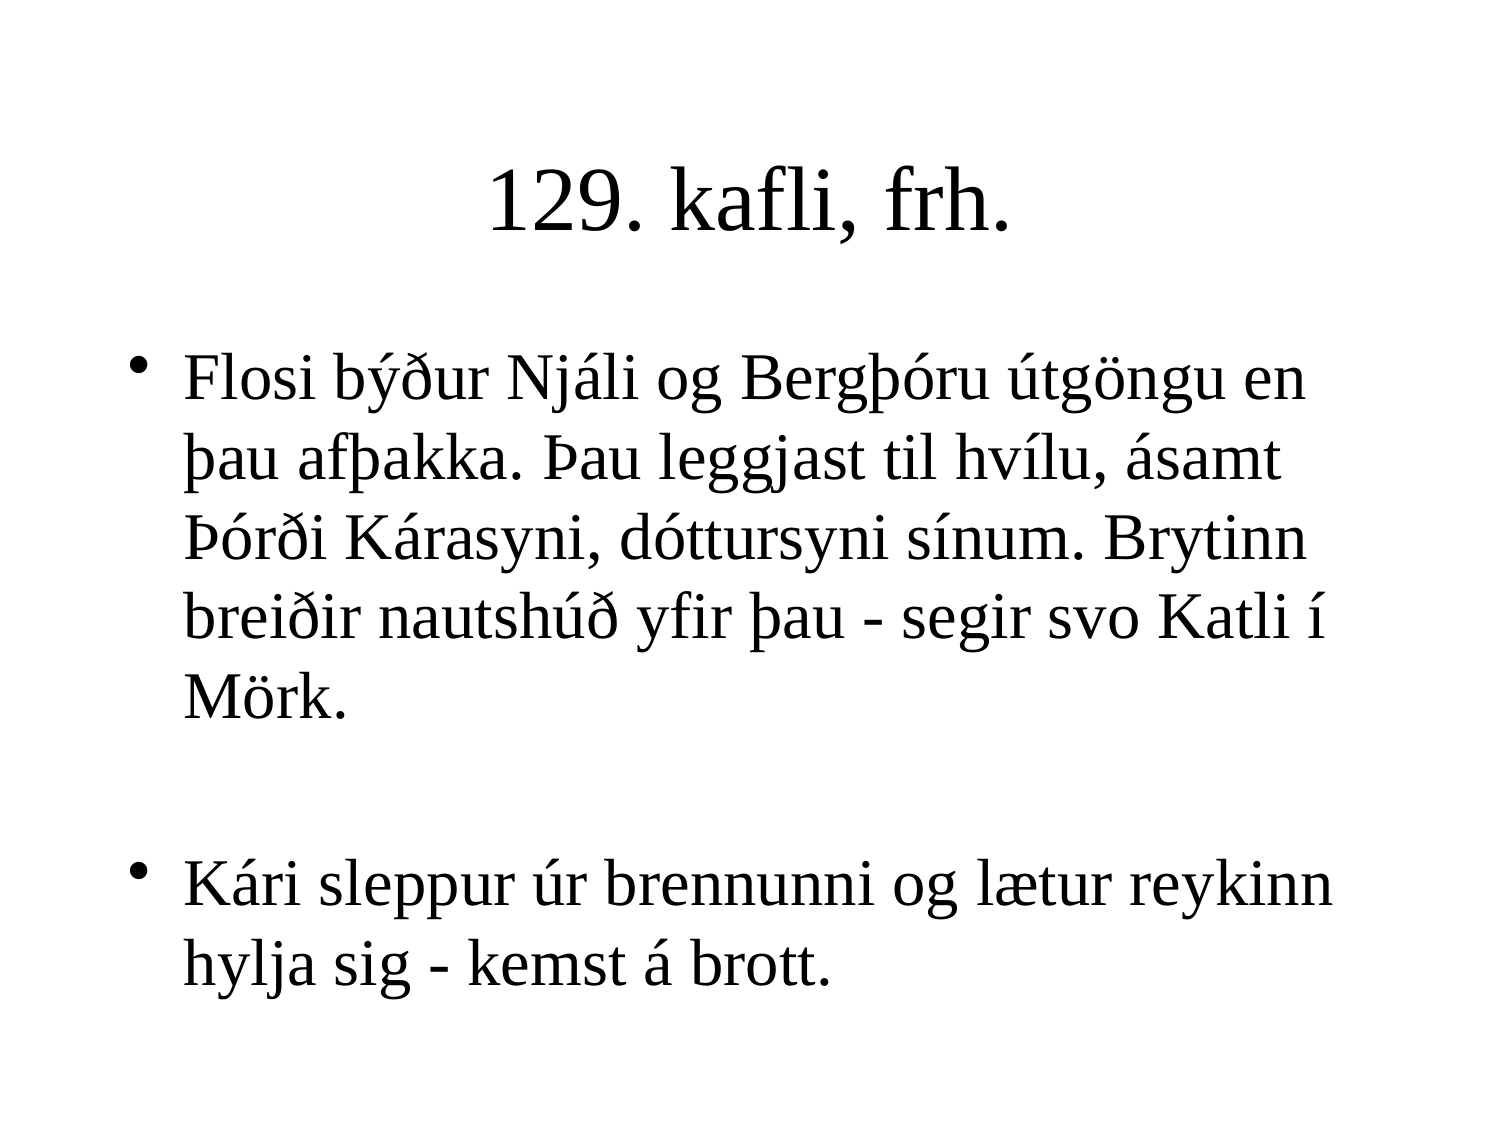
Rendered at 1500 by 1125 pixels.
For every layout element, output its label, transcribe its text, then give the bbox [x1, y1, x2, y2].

list Flosi býður Njáli og Bergþóru útgöngu en þau afþakka. Þau leggjast til hvílu, ásamt Þórði Kárasyni, dóttursyni sínum. Brytinn breiðir nautshúð yfir þau - segir svo Katli í Mörk. Kári sleppur úr brennunni og lætur reykinn hylja sig - kemst á brott. [112, 324, 1388, 1001]
title 129. kafli, frh. [112, 99, 1388, 288]
